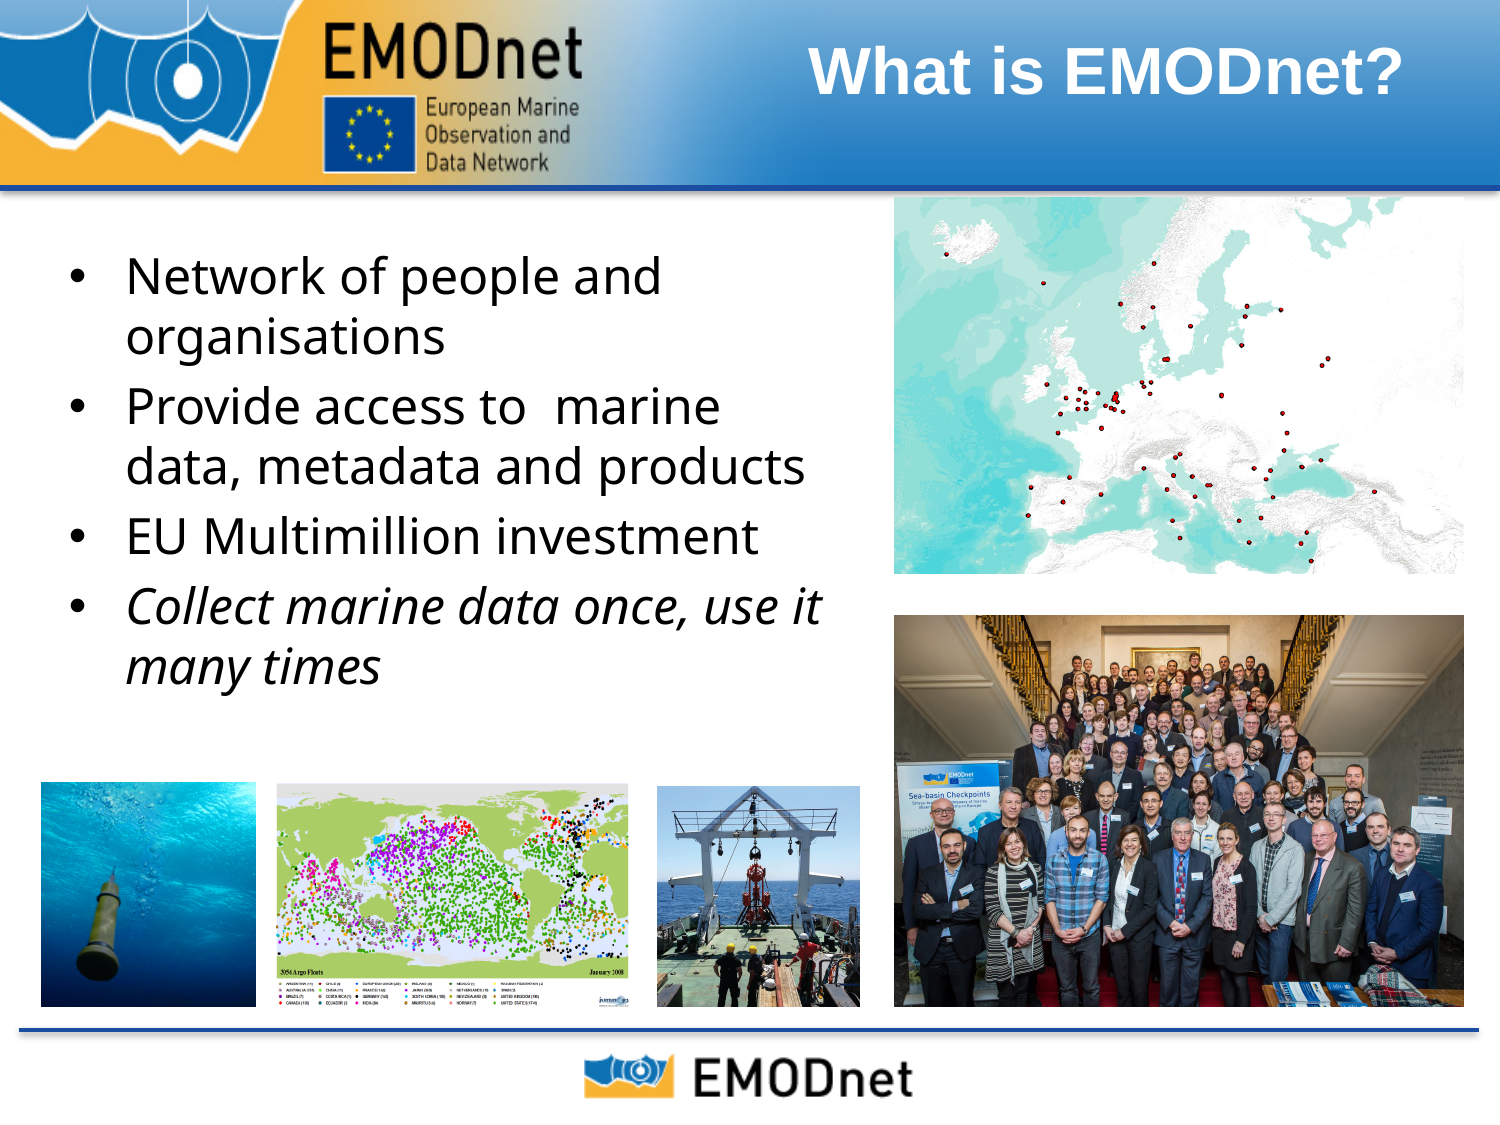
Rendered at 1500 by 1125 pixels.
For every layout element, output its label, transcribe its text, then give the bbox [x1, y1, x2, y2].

picture [584, 1050, 916, 1111]
picture [205, 887, 226, 893]
picture [0, 0, 1500, 185]
picture [232, 841, 240, 847]
picture [276, 781, 630, 1008]
picture [657, 786, 861, 1008]
picture [41, 875, 256, 1008]
picture [222, 926, 231, 932]
list Network of people and organisations Provide access to marine data, metadata and products EU Multimillion investment Collect marine data once, use it many times [54, 237, 856, 1007]
picture [893, 196, 1464, 575]
picture [78, 799, 94, 808]
picture [893, 614, 1464, 1007]
picture [91, 781, 256, 848]
